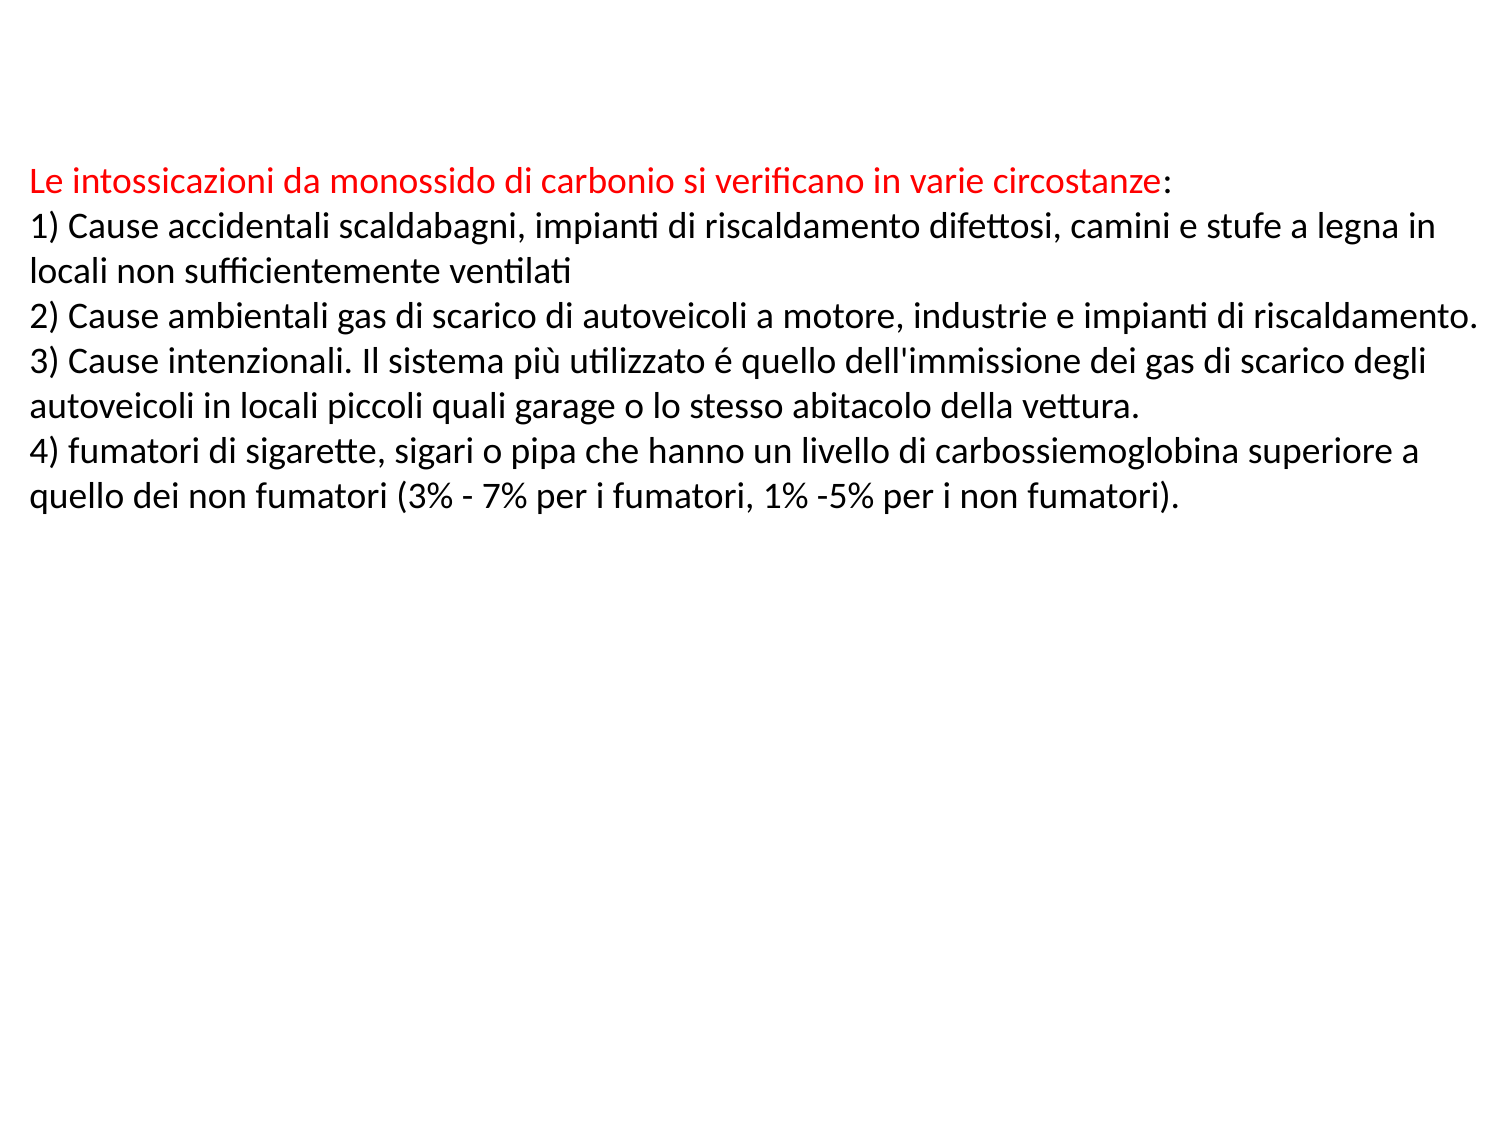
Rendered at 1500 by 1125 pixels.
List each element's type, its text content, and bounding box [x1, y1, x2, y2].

text_box Le intossicazioni da monossido di carbonio si verificano in varie circostanze: 1) Cause accidentali scaldabagni, impianti di riscaldamento difettosi, camini e stufe a legna in locali non sufficientemente ventilati 2) Cause ambientali gas di scarico di autoveicoli a motore, industrie e impianti di riscaldamento. 3) Cause intenzionali. Il sistema più utilizzato é quello dell'immissione dei gas di scarico degli autoveicoli in locali piccoli quali garage o lo stesso abitacolo della vettura. 4) fumatori di sigarette, sigari o pipa che hanno un livello di carbossiemoglobina superiore a quello dei non fumatori (3% - 7% per i fumatori, 1% -5% per i non fumatori). [14, 148, 1500, 524]
